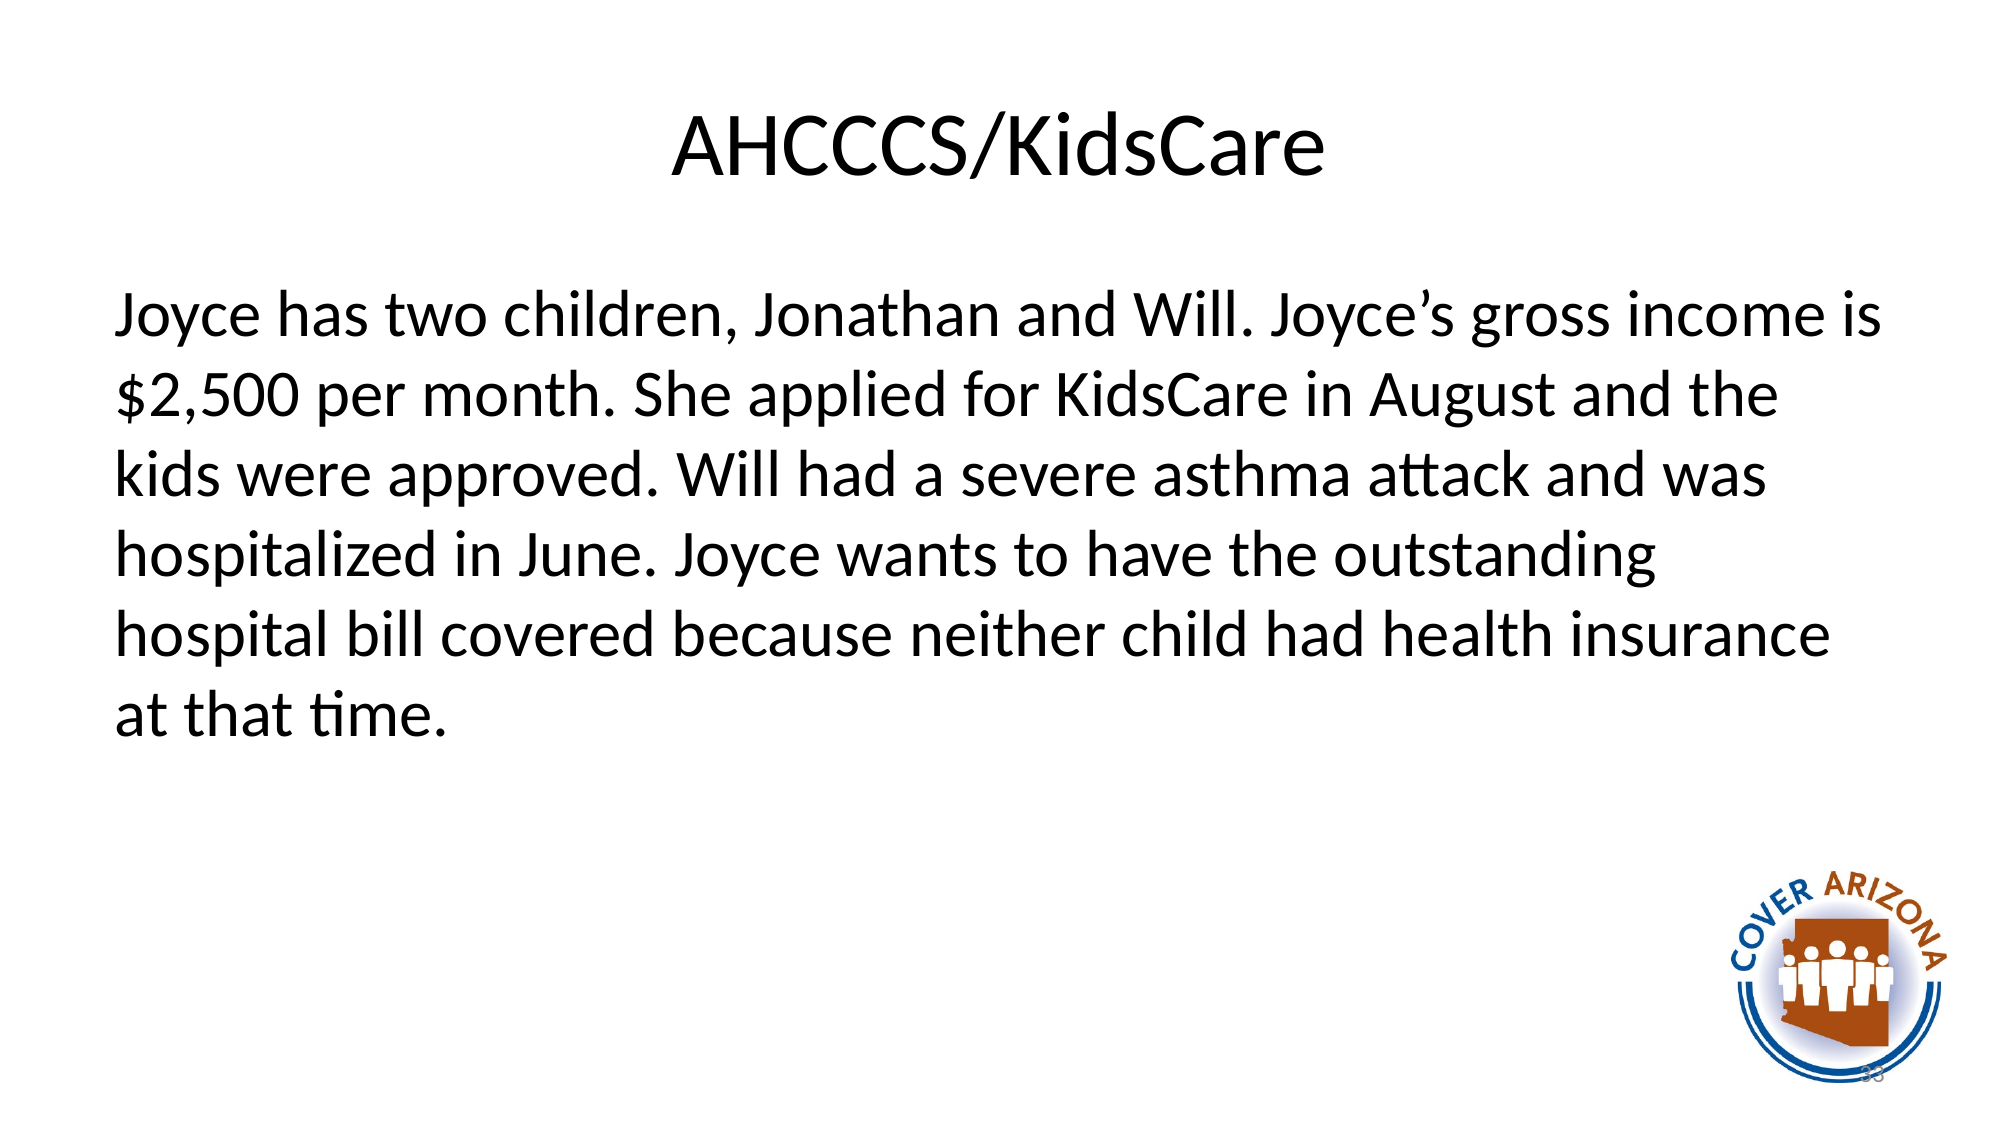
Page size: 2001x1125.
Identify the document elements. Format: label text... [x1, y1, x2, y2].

picture [1731, 871, 1947, 1083]
list Joyce has two children, Jonathan and Will. Joyce’s gross income is $2,500 per month. She applied for KidsCare in August and the kids were approved. Will had a severe asthma attack and was hospitalized in June. Joyce wants to have the outstanding hospital bill covered because neither child had health insurance at that time. [99, 262, 1900, 1005]
slide_number 33 [1433, 1042, 1900, 1103]
title AHCCCS/KidsCare [99, 45, 1900, 233]
